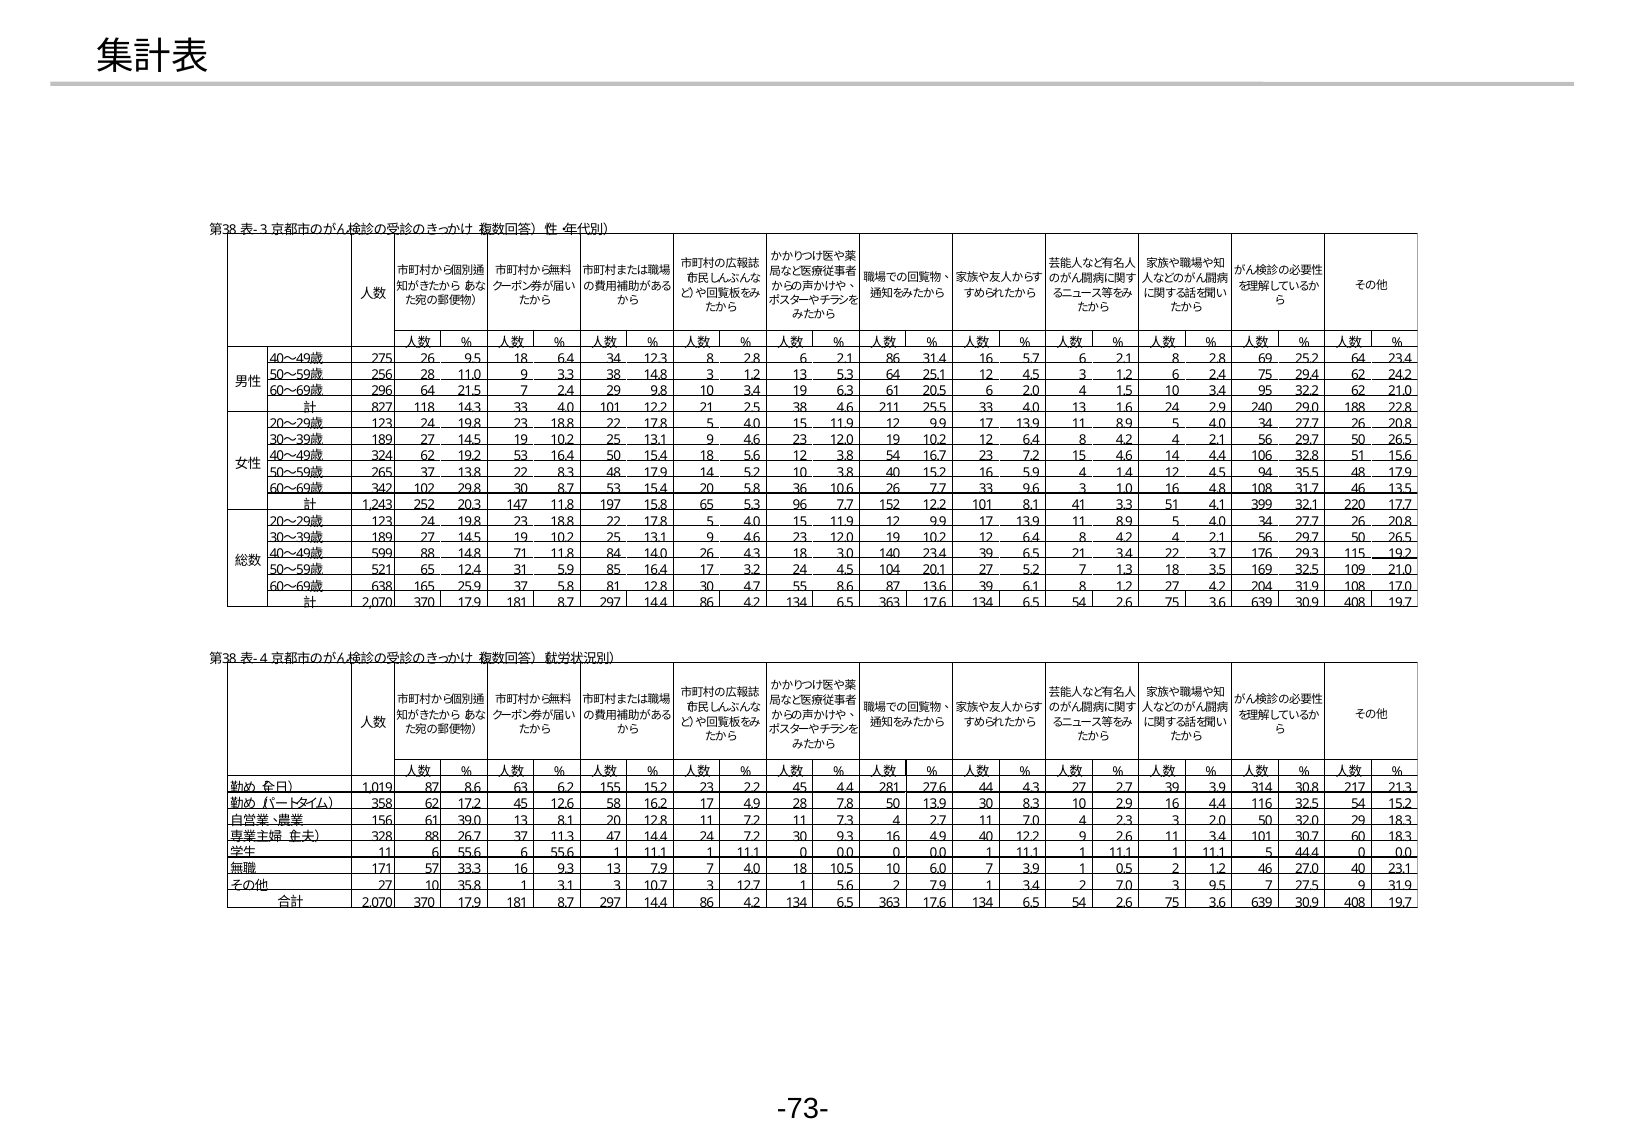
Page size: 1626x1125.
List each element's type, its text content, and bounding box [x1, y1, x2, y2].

picture [206, 216, 1419, 909]
slide_number -73- [753, 1082, 853, 1125]
title 集計表 [80, 18, 1544, 91]
